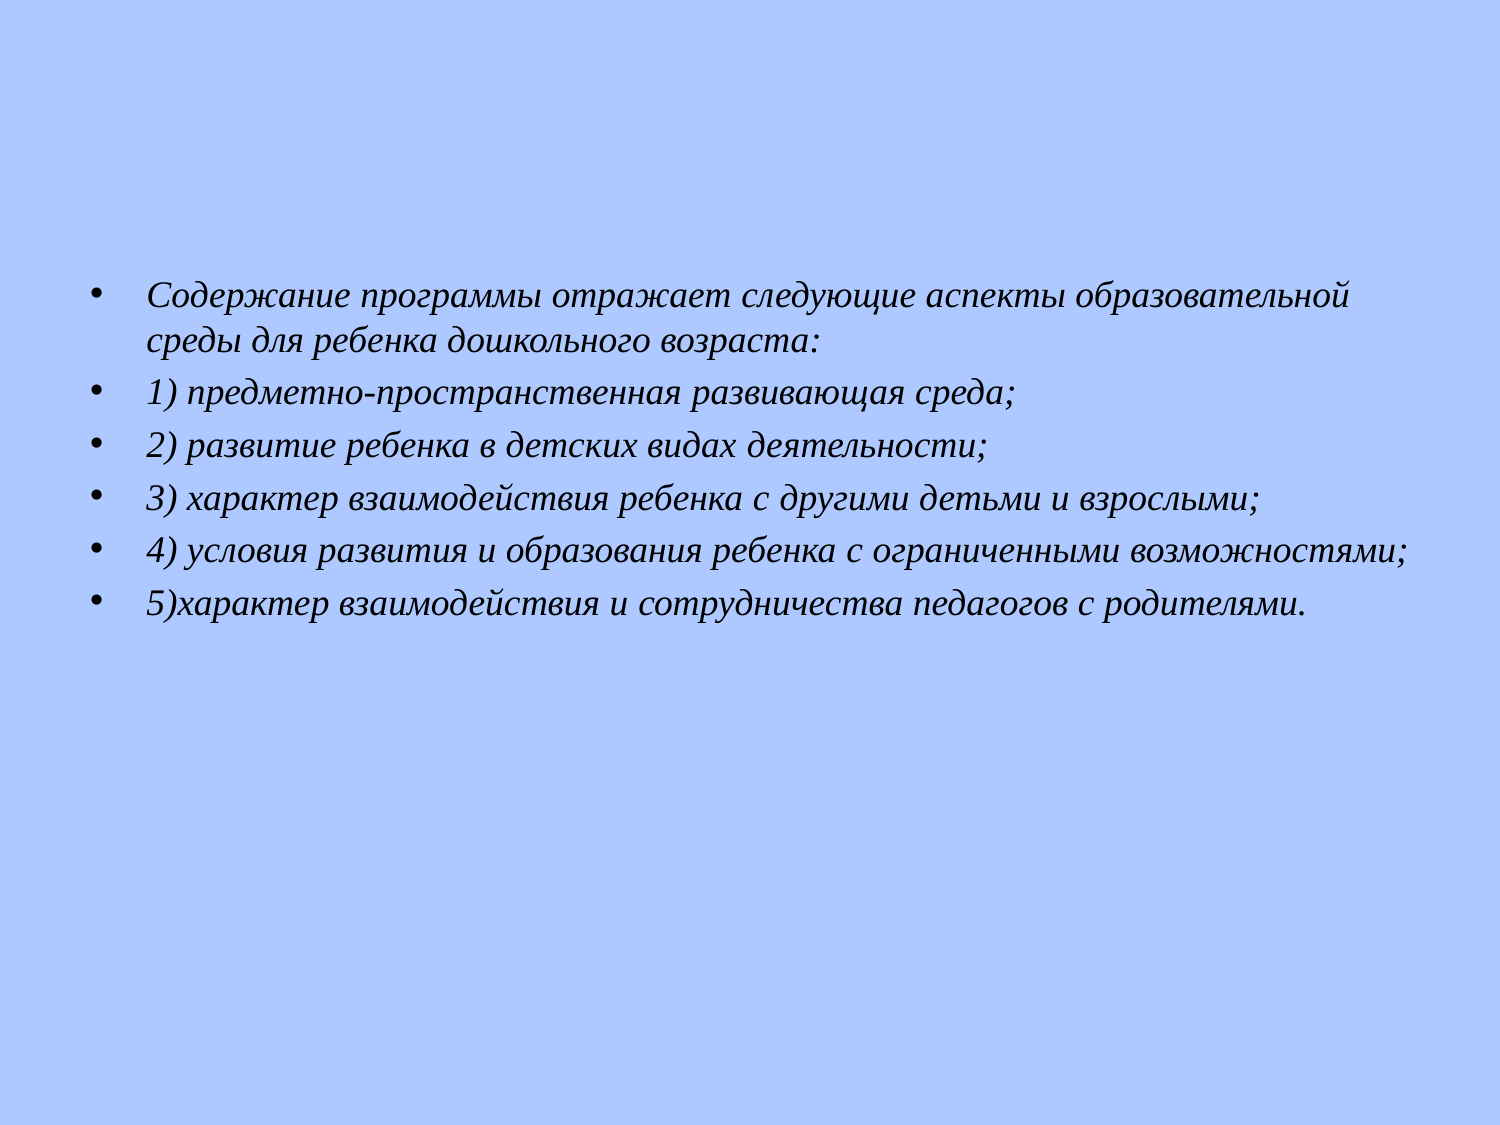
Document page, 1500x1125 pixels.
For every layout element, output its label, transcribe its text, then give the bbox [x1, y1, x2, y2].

list Содержание программы отражает следующие аспекты образовательной среды для ребенка дошкольного возраста: 1) предметно-пространственная развивающая среда; 2) развитие ребенка в детских видах деятельности; 3) характер взаимодействия ребенка с другими детьми и взрослыми; 4) условия развития и образования ребенка с ограниченными возможностями; 5)характер взаимодействия и сотрудничества педагогов с родителями. [75, 262, 1425, 1005]
